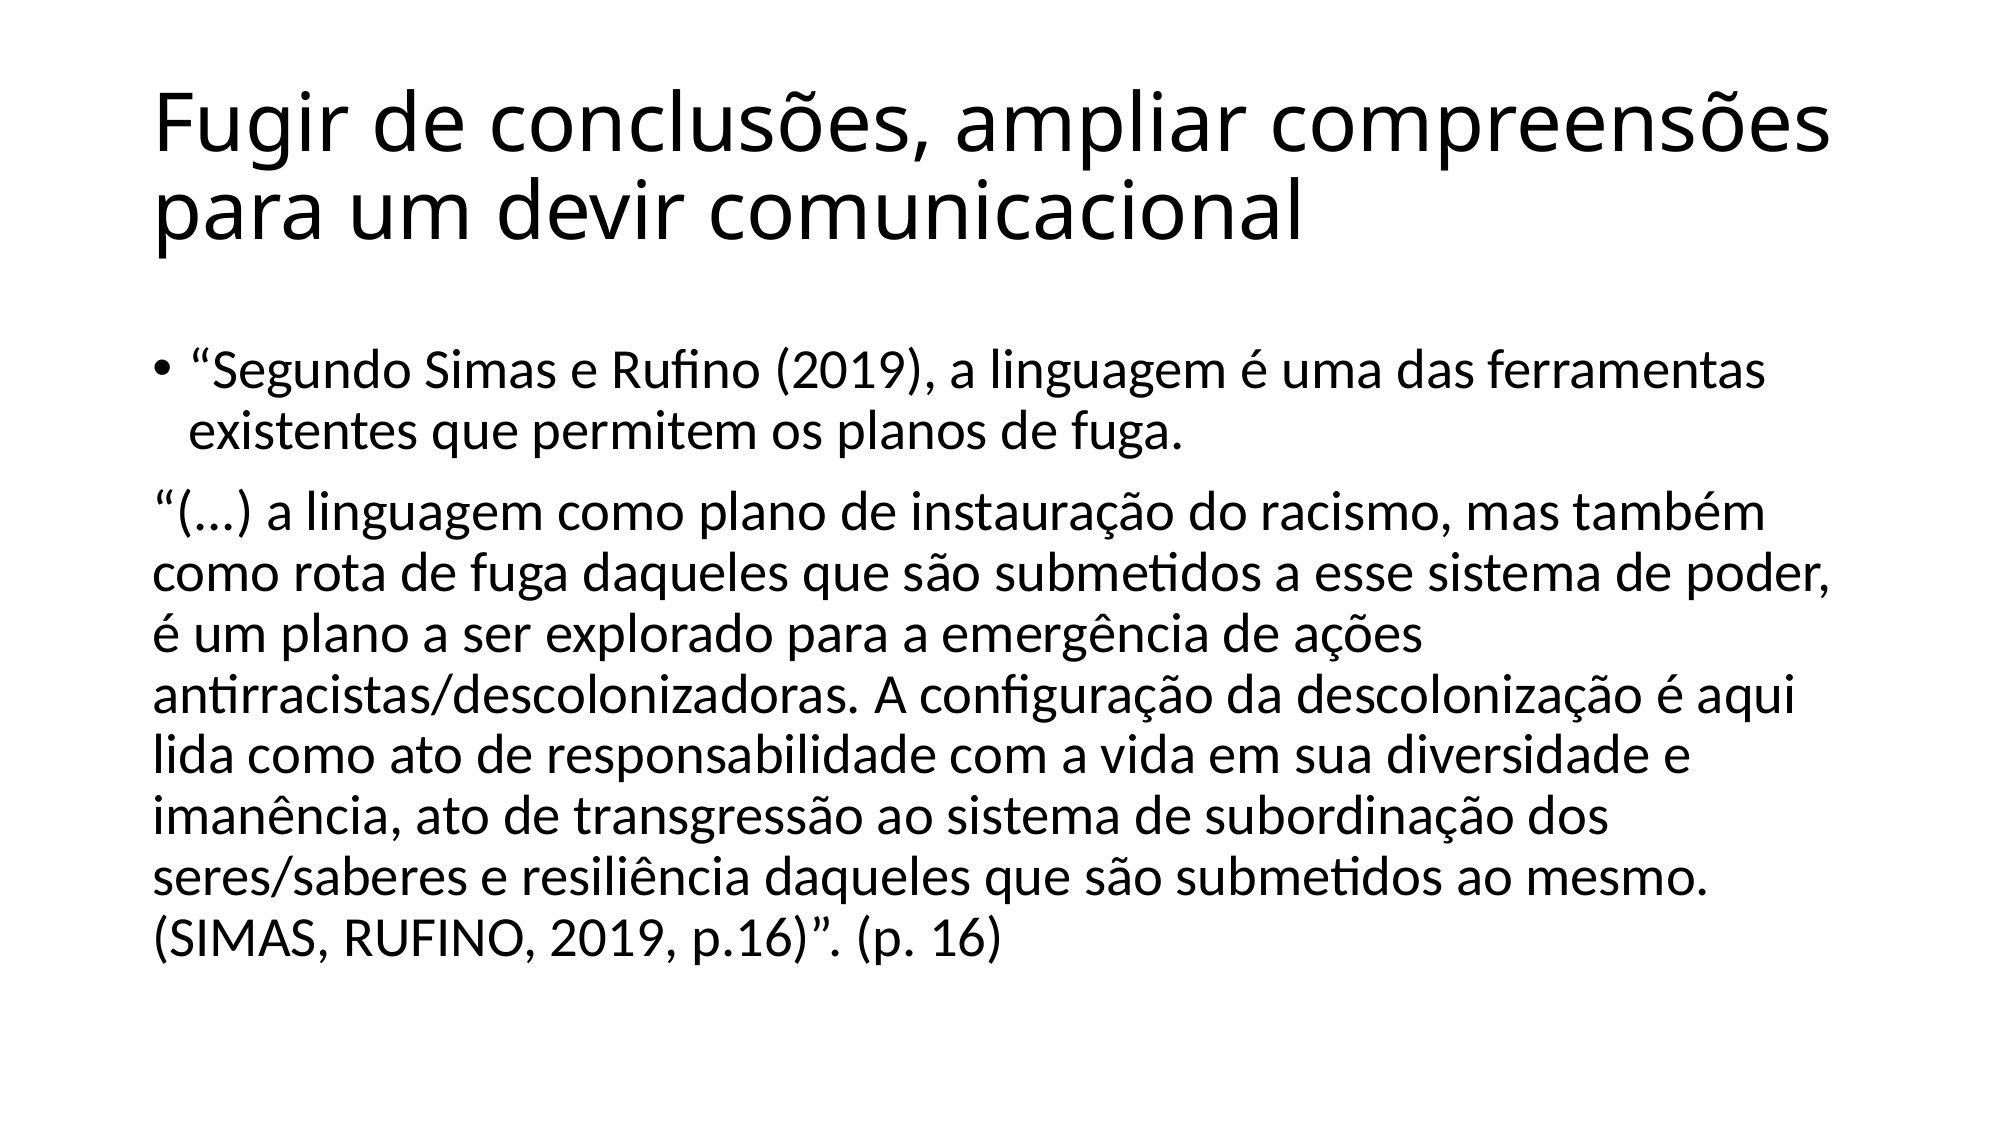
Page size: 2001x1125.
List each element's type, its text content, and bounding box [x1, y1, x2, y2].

title Fugir de conclusões, ampliar compreensões para um devir comunicacional [137, 59, 1863, 278]
list “Segundo Simas e Rufino (2019), a linguagem é uma das ferramentas existentes que permitem os planos de fuga. “(...) a linguagem como plano de instauração do racismo, mas também como rota de fuga daqueles que são submetidos a esse sistema de poder, é um plano a ser explorado para a emergência de ações antirracistas/descolonizadoras. A configuração da descolonização é aqui lida como ato de responsabilidade com a vida em sua diversidade e imanência, ato de transgressão ao sistema de subordinação dos seres/saberes e resiliência daqueles que são submetidos ao mesmo. (SIMAS, RUFINO, 2019, p.16)”. (p. 16) [137, 331, 1863, 981]
